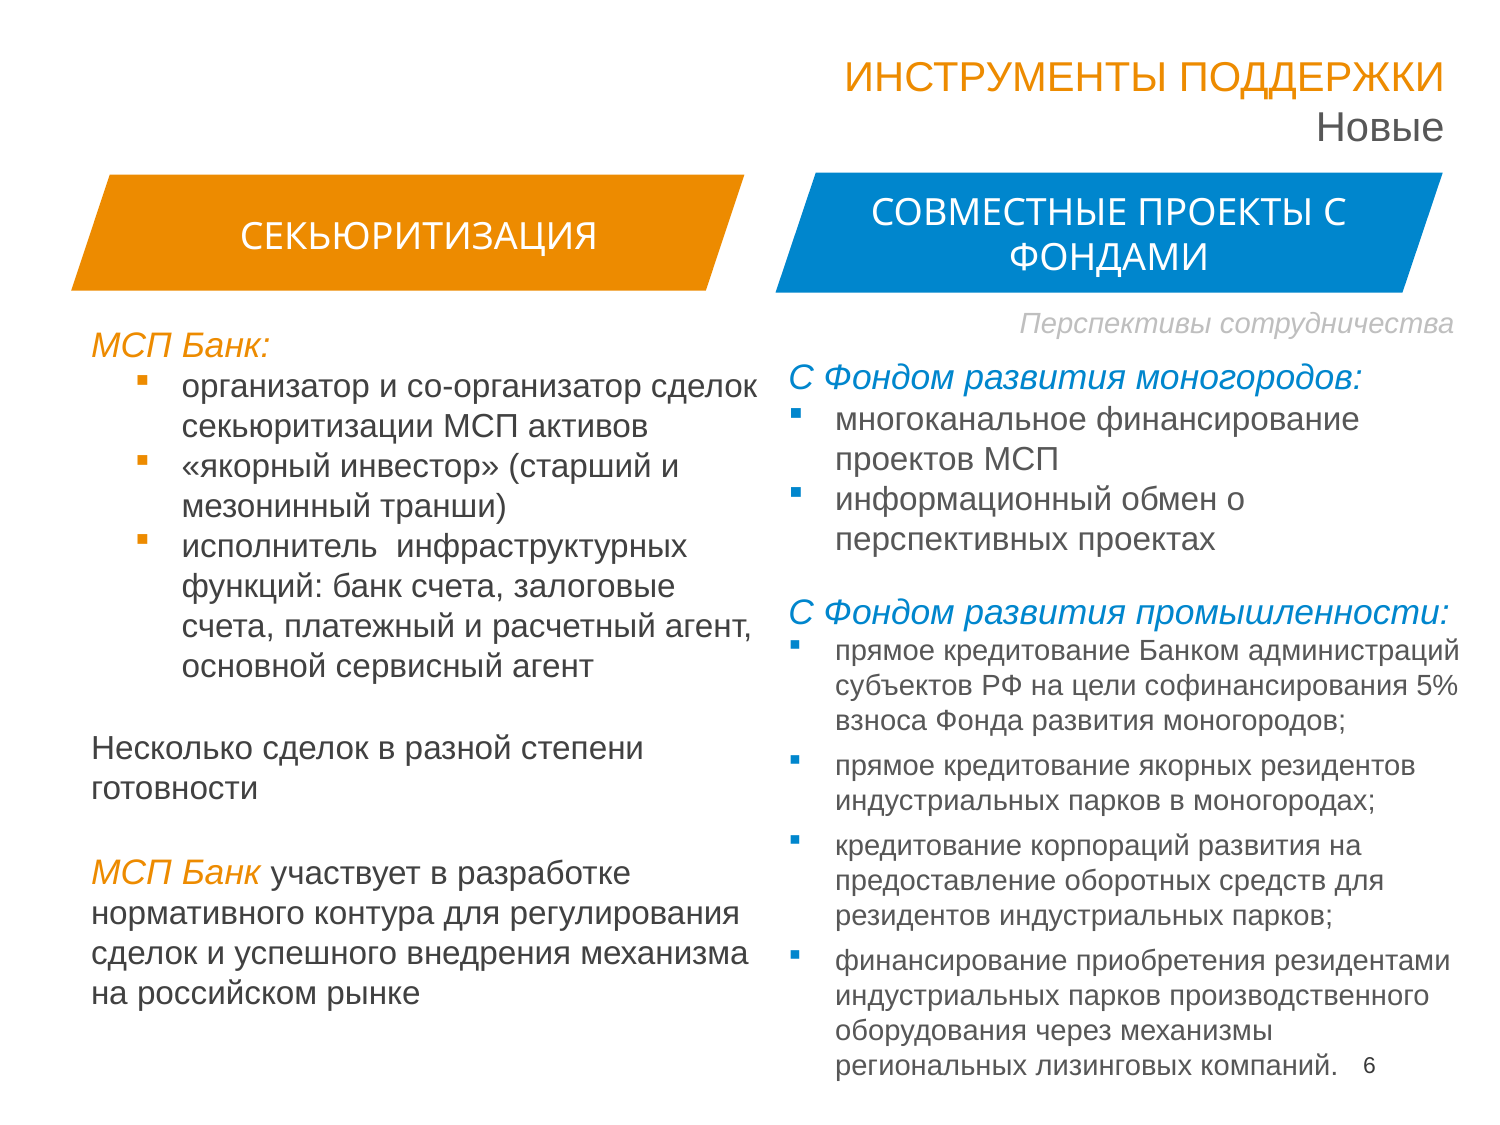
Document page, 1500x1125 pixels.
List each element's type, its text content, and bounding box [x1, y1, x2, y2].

text_box СЕКЬЮРИТИЗАЦИЯ [69, 172, 747, 293]
text_box МСП Банк: организатор и со-организатор сделок секьюритизации МСП активов «якорный инвестор» (старший и мезонинный транши) исполнитель инфраструктурных функций: банк счета, залоговые счета, платежный и расчетный агент, основной сервисный агент Несколько сделок в разной степени готовности МСП Банк участвует в разработке нормативного контура для регулирования сделок и успешного внедрения механизма на российском рынке [76, 314, 776, 1019]
text_box С Фондом развития промышленности: прямое кредитование Банком администраций субъектов РФ на цели софинансирования 5% взноса Фонда развития моногородов; прямое кредитование якорных резидентов индустриальных парков в моногородах; кредитование корпораций развития на предоставление оборотных средств для резидентов индустриальных парков; финансирование приобретения резидентами индустриальных парков производственного оборудования через механизмы региональных лизинговых компаний. [773, 581, 1486, 1089]
text_box Перспективы сотрудничества [974, 296, 1500, 347]
text_box СОВМЕСТНЫЕ ПРОЕКТЫ С ФОНДАМИ [773, 170, 1445, 295]
title ИНСТРУМЕНТЫ ПОДДЕРЖКИ Новые [89, 42, 1461, 173]
text_box С Фондом развития моногородов: многоканальное финансирование проектов МСП информационный обмен о перспективных проектах [773, 347, 1411, 565]
